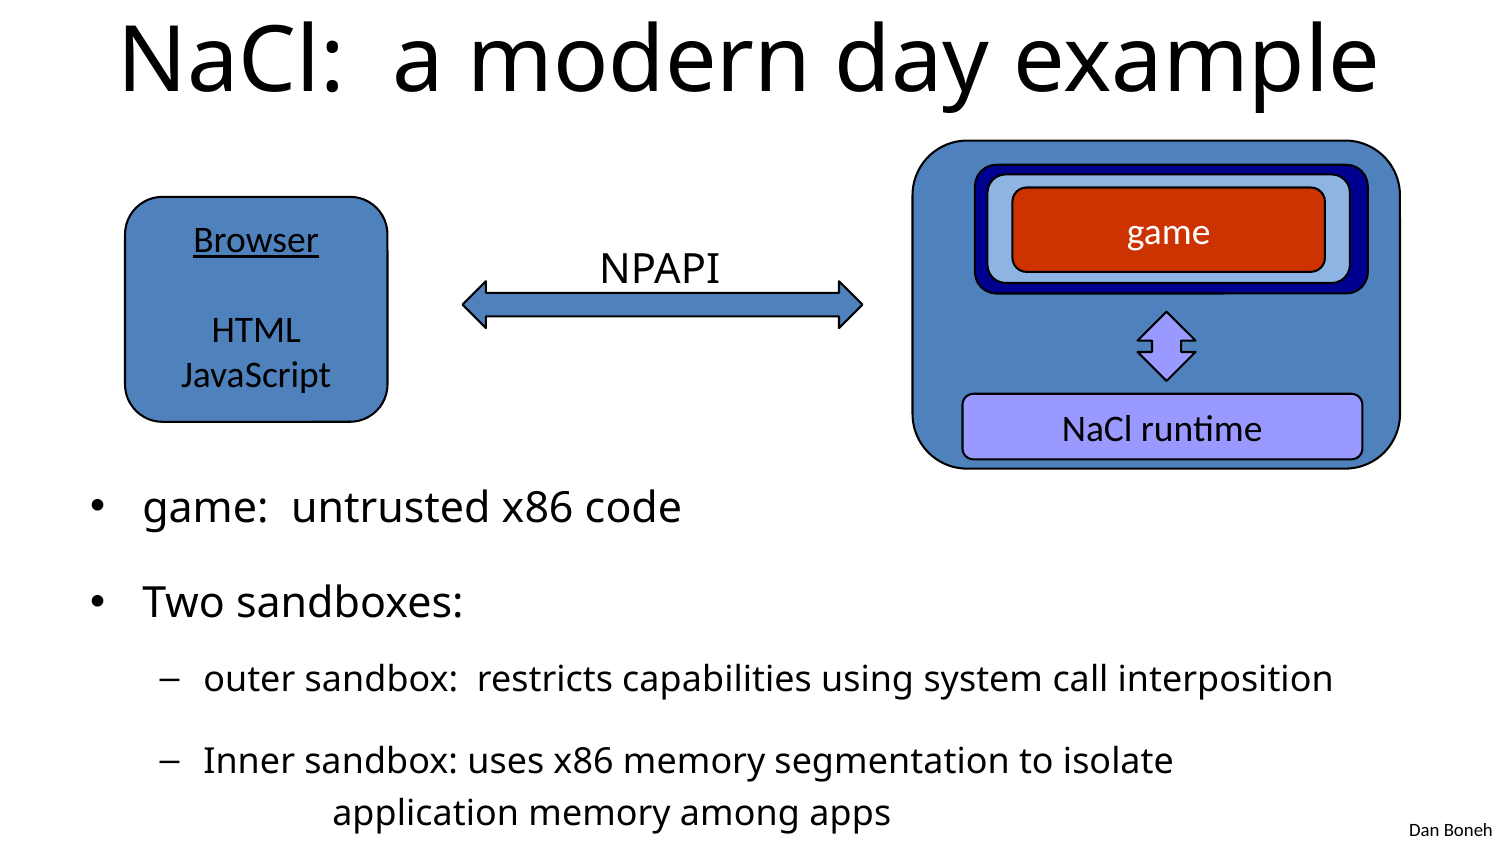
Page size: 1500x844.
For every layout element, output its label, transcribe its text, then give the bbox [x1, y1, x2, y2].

text_box Browser HTML JavaScript [125, 196, 388, 422]
text_box [462, 281, 863, 329]
text_box [974, 164, 1368, 294]
text_box NaCl runtime [962, 393, 1363, 460]
text_box NPAPI [584, 234, 736, 300]
list game: untrusted x86 code Two sandboxes: outer sandbox: restricts capabilities using system call interposition Inner sandbox: uses x86 memory segmentation to isolate application memory among apps [75, 471, 1425, 844]
title NaCl: a modern day example [75, 0, 1425, 125]
text_box [987, 174, 1350, 283]
text_box game [1012, 187, 1325, 272]
text_box [912, 140, 1401, 469]
text_box [1137, 311, 1196, 381]
